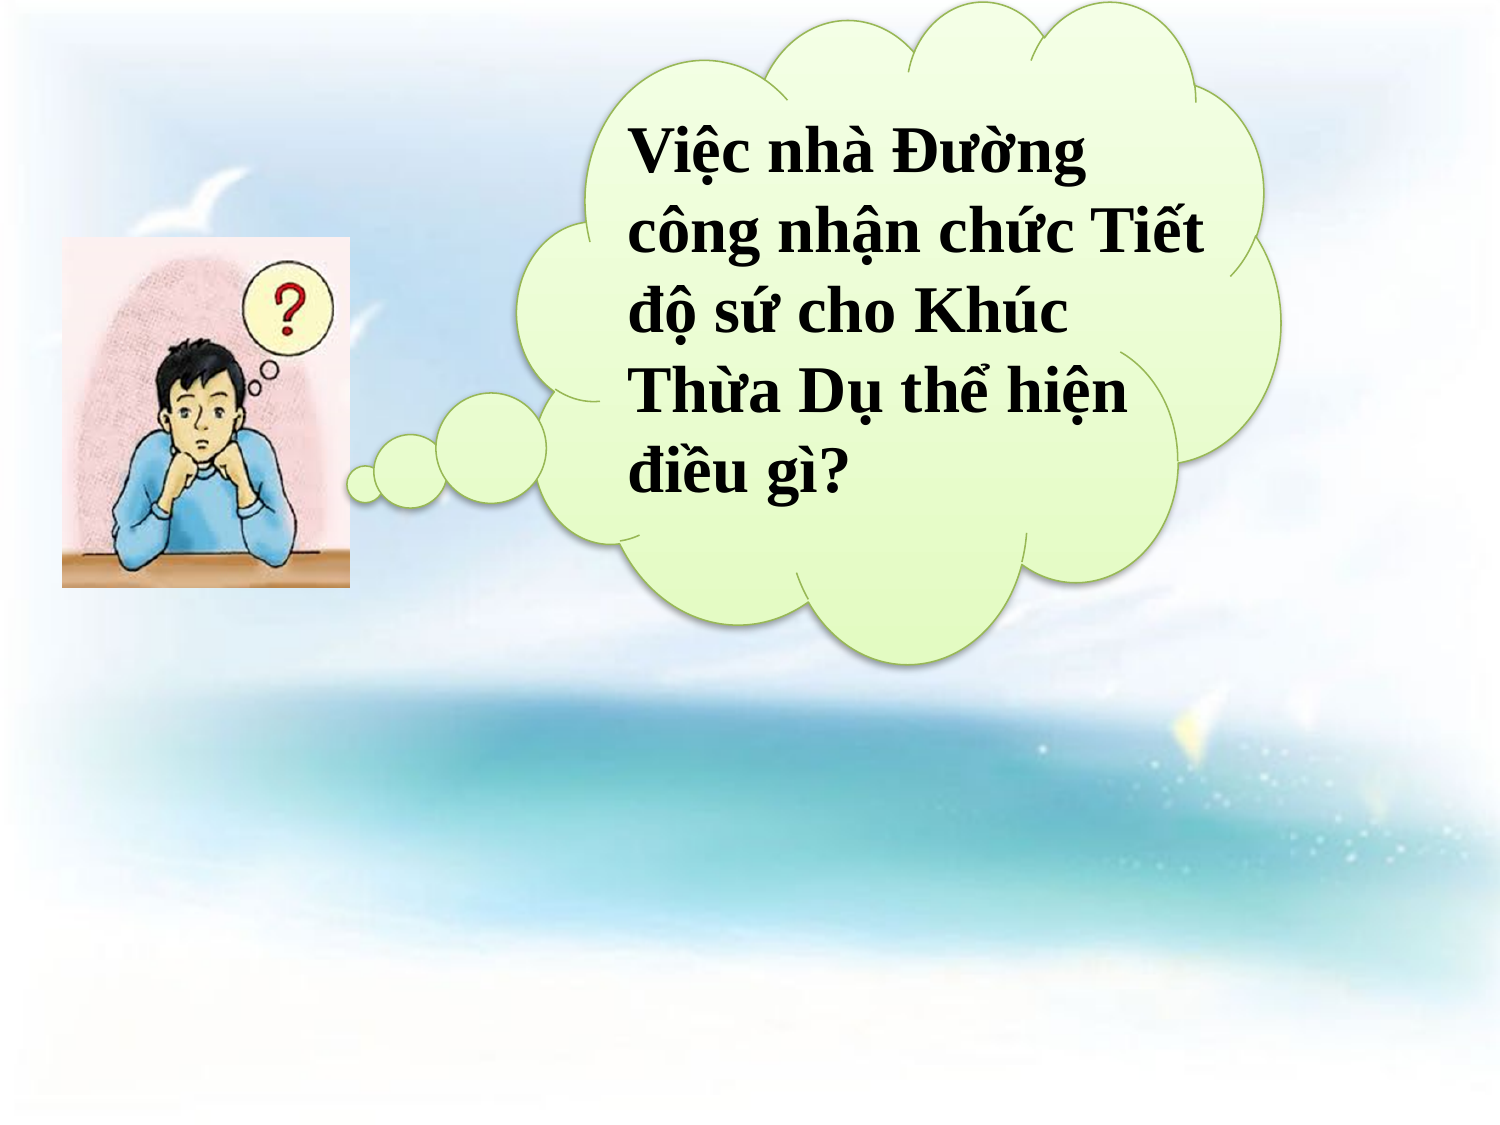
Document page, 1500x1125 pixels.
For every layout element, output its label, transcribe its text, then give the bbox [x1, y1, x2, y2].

text_box [622, 1, 1221, 98]
text_box [354, 110, 1170, 666]
picture [0, 0, 1500, 1125]
text_box Việc nhà Đường công nhận chức Tiết độ sứ cho Khúc Thừa Dụ thể hiện điều gì? [612, 98, 1225, 513]
text_box [1225, 101, 1282, 444]
